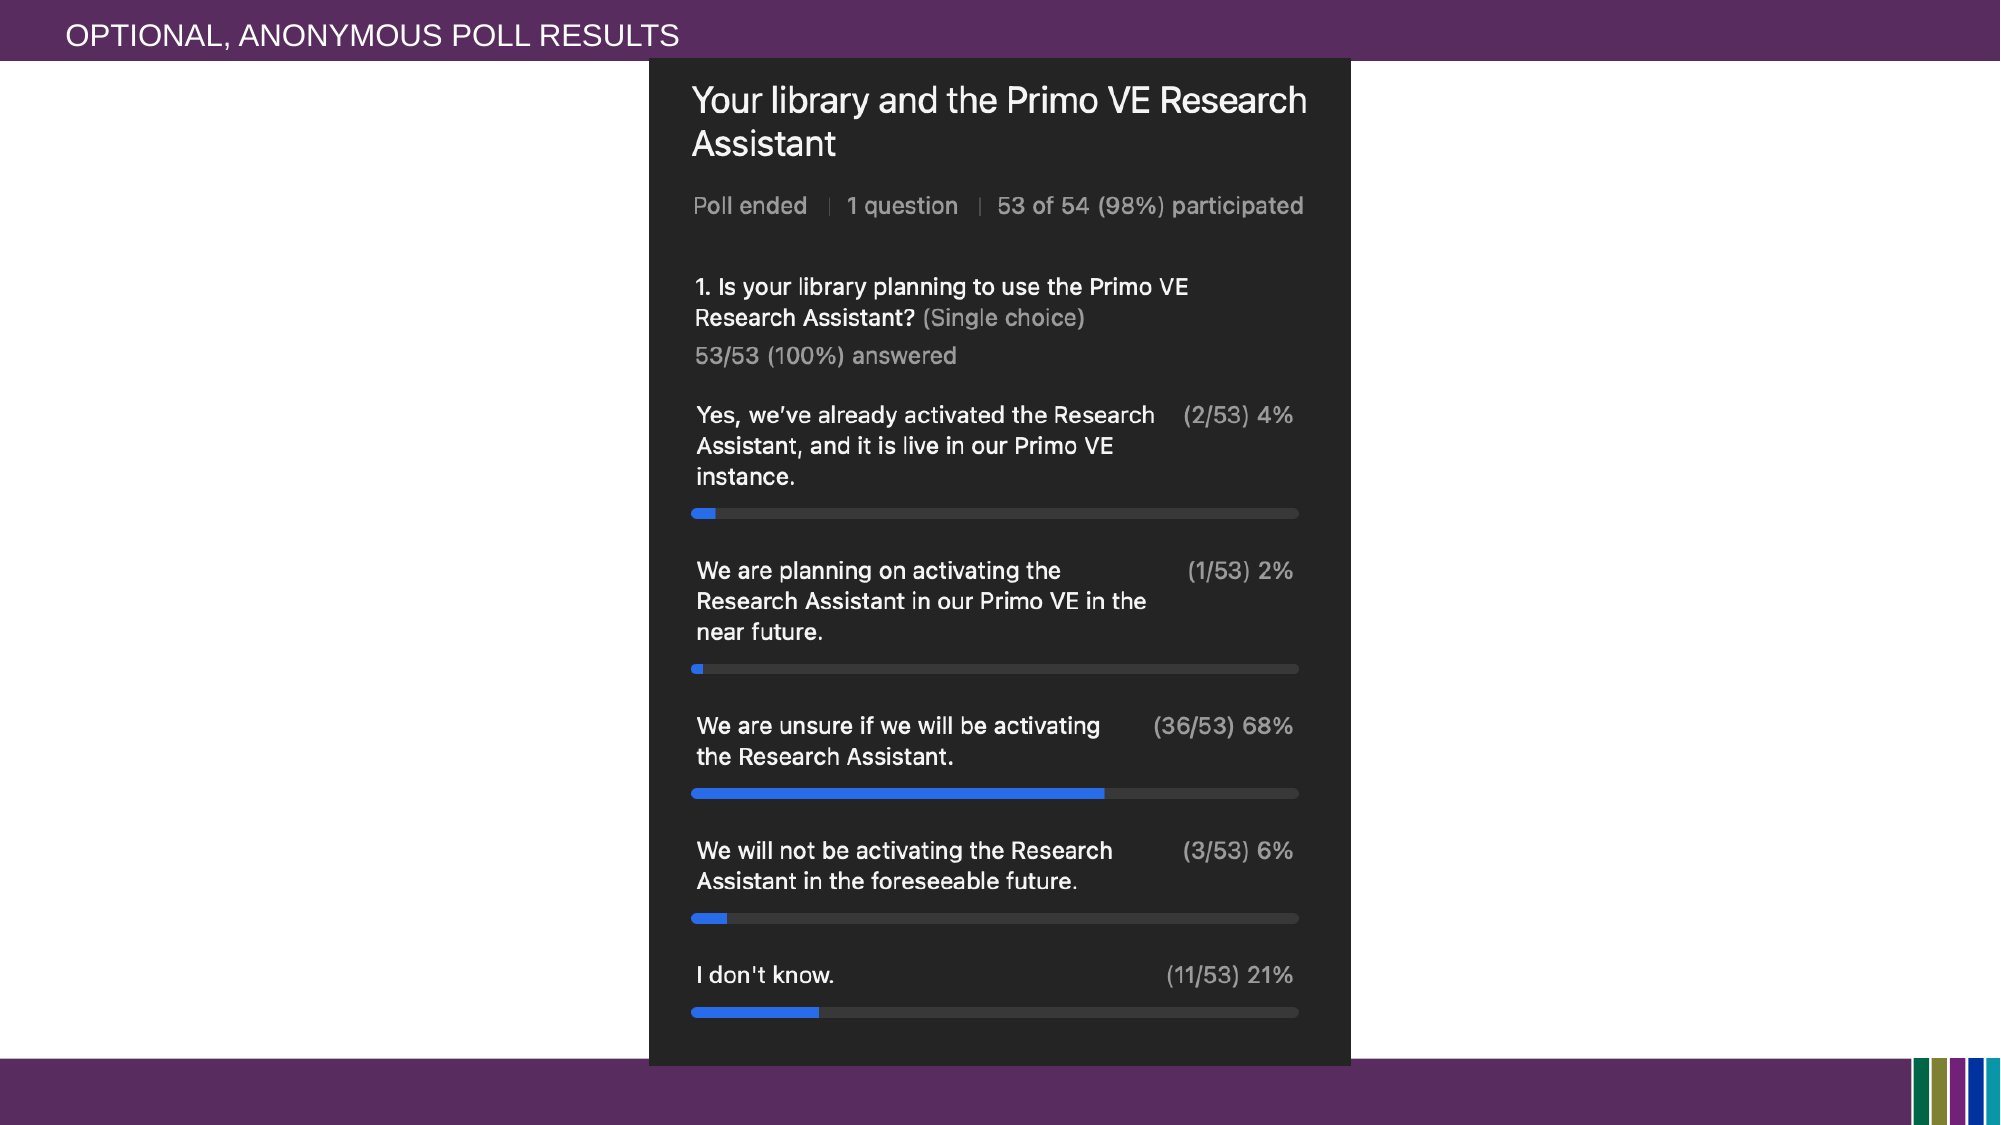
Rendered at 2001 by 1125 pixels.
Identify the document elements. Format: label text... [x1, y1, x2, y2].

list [649, 58, 1351, 1067]
title Optional, Anonymous Poll Results [50, 0, 1851, 84]
